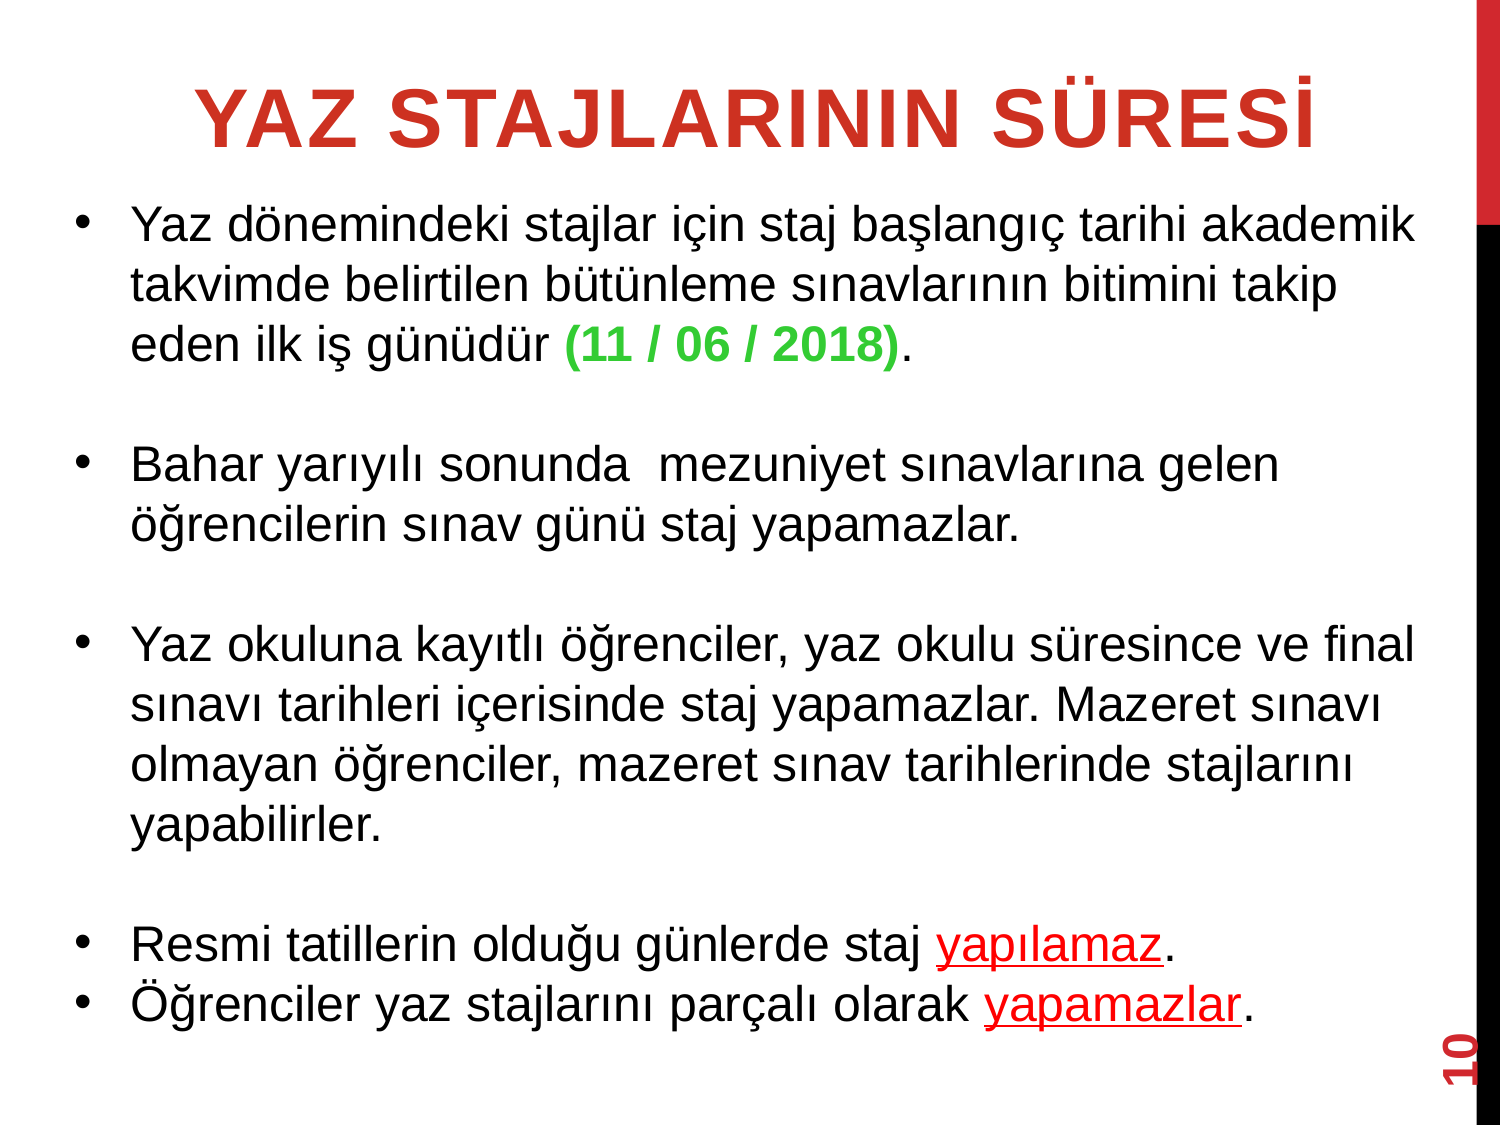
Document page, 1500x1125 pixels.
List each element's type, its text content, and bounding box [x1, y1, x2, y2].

slide_number 10 [1427, 887, 1488, 1104]
text_box Yaz dönemindeki stajlar için staj başlangıç tarihi akademik takvimde belirtilen bütünleme sınavlarının bitimini takip eden ilk iş günüdür (11 / 06 / 2018). Bahar yarıyılı sonunda mezuniyet sınavlarına gelen öğrencilerin sınav günü staj yapamazlar. Yaz okuluna kayıtlı öğrenciler, yaz okulu süresince ve final sınavı tarihleri içerisinde staj yapamazlar. Mazeret sınavı olmayan öğrenciler, mazeret sınav tarihlerinde stajlarını yapabilirler. Resmi tatillerin olduğu günlerde staj yapılamaz. Öğrenciler yaz stajlarını parçalı olarak yapamazlar. [59, 184, 1442, 1040]
text_box YAZ STAJLARININ SÜRESİ [64, 56, 1447, 172]
